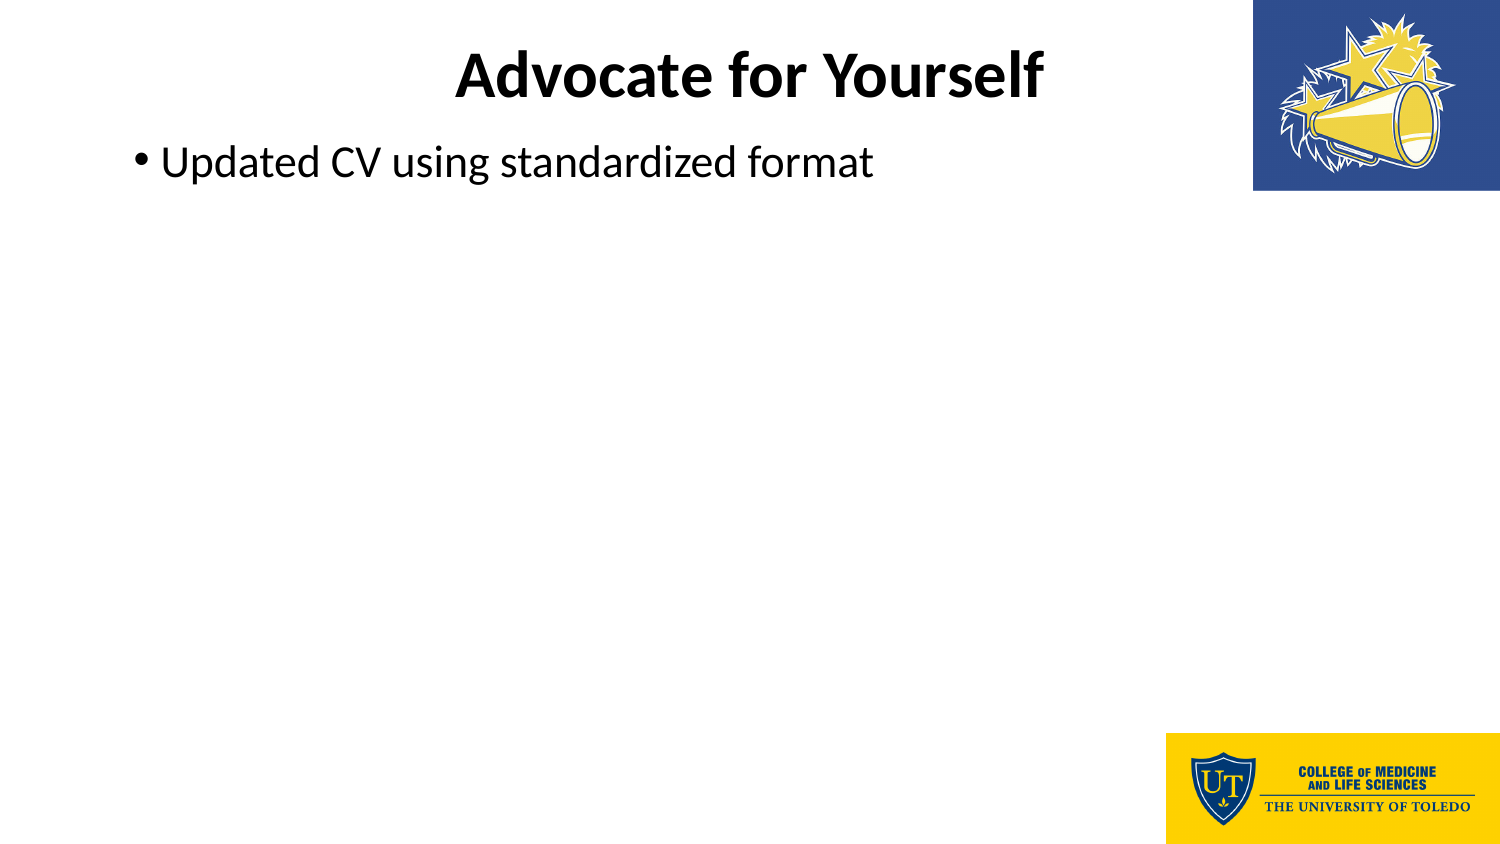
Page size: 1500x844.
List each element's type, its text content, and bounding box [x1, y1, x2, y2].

title Advocate for Yourself [243, 33, 1248, 108]
list Updated CV using standardized format [117, 123, 1428, 713]
picture [1166, 733, 1500, 844]
picture [1253, 0, 1500, 192]
